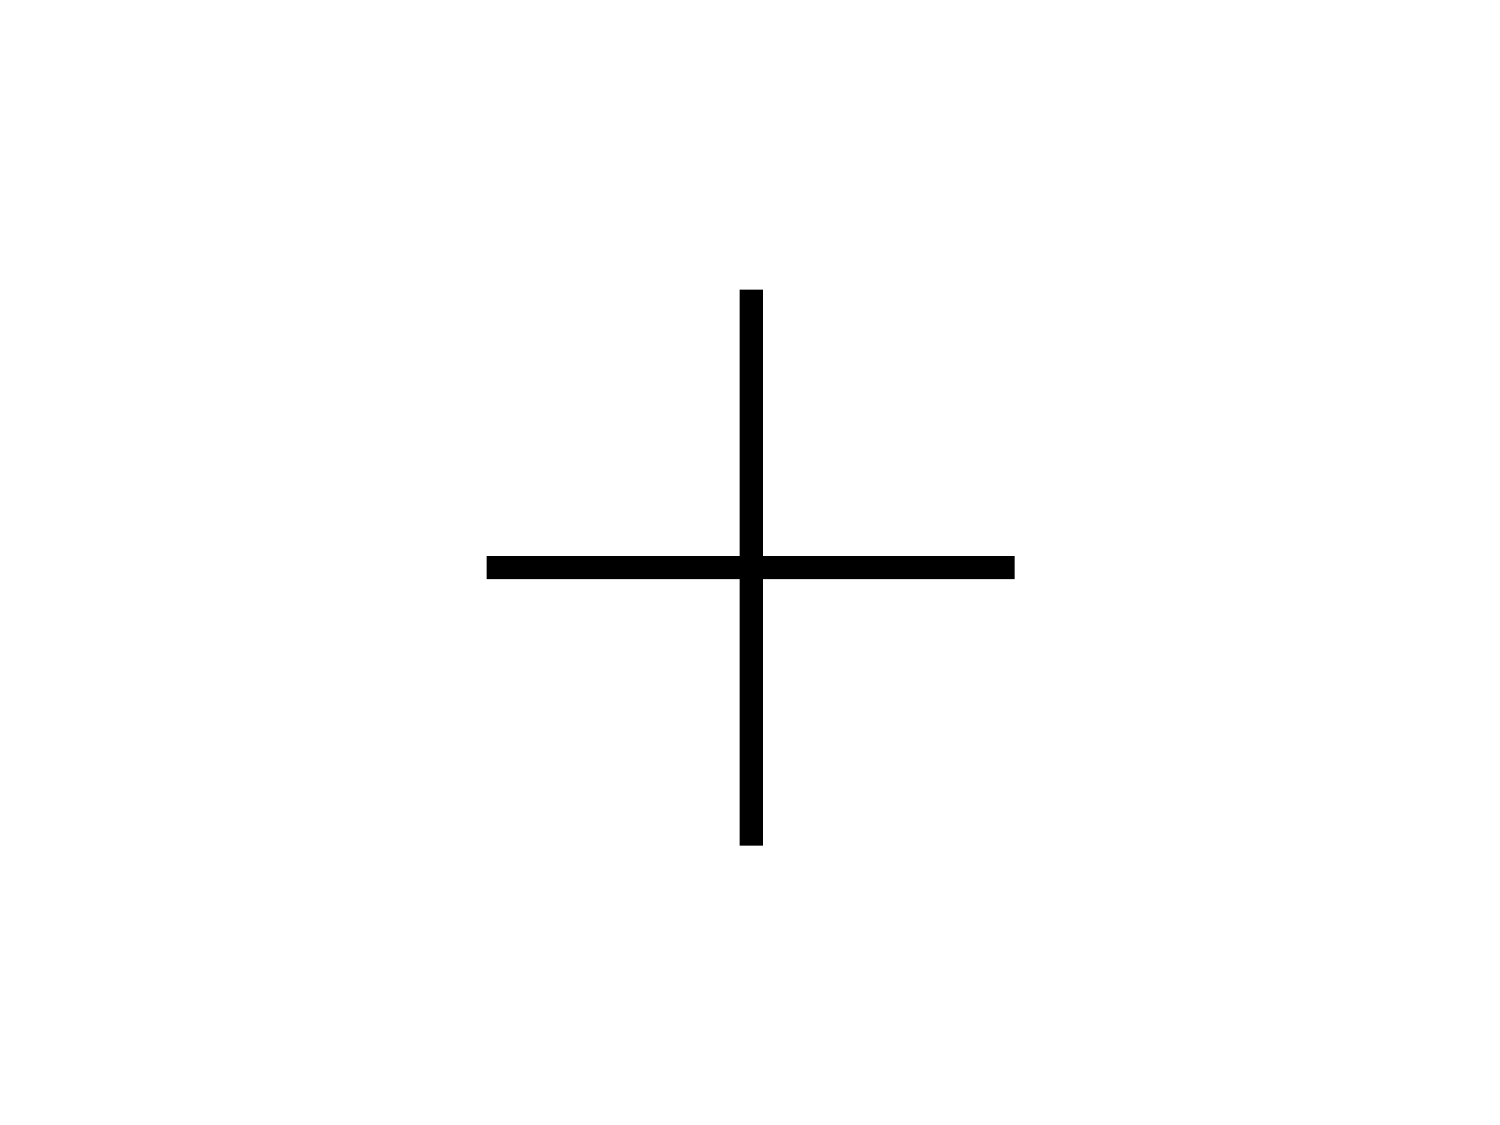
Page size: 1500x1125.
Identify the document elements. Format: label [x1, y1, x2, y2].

text_box [486, 555, 1016, 580]
text_box [739, 580, 764, 847]
text_box [739, 289, 764, 555]
